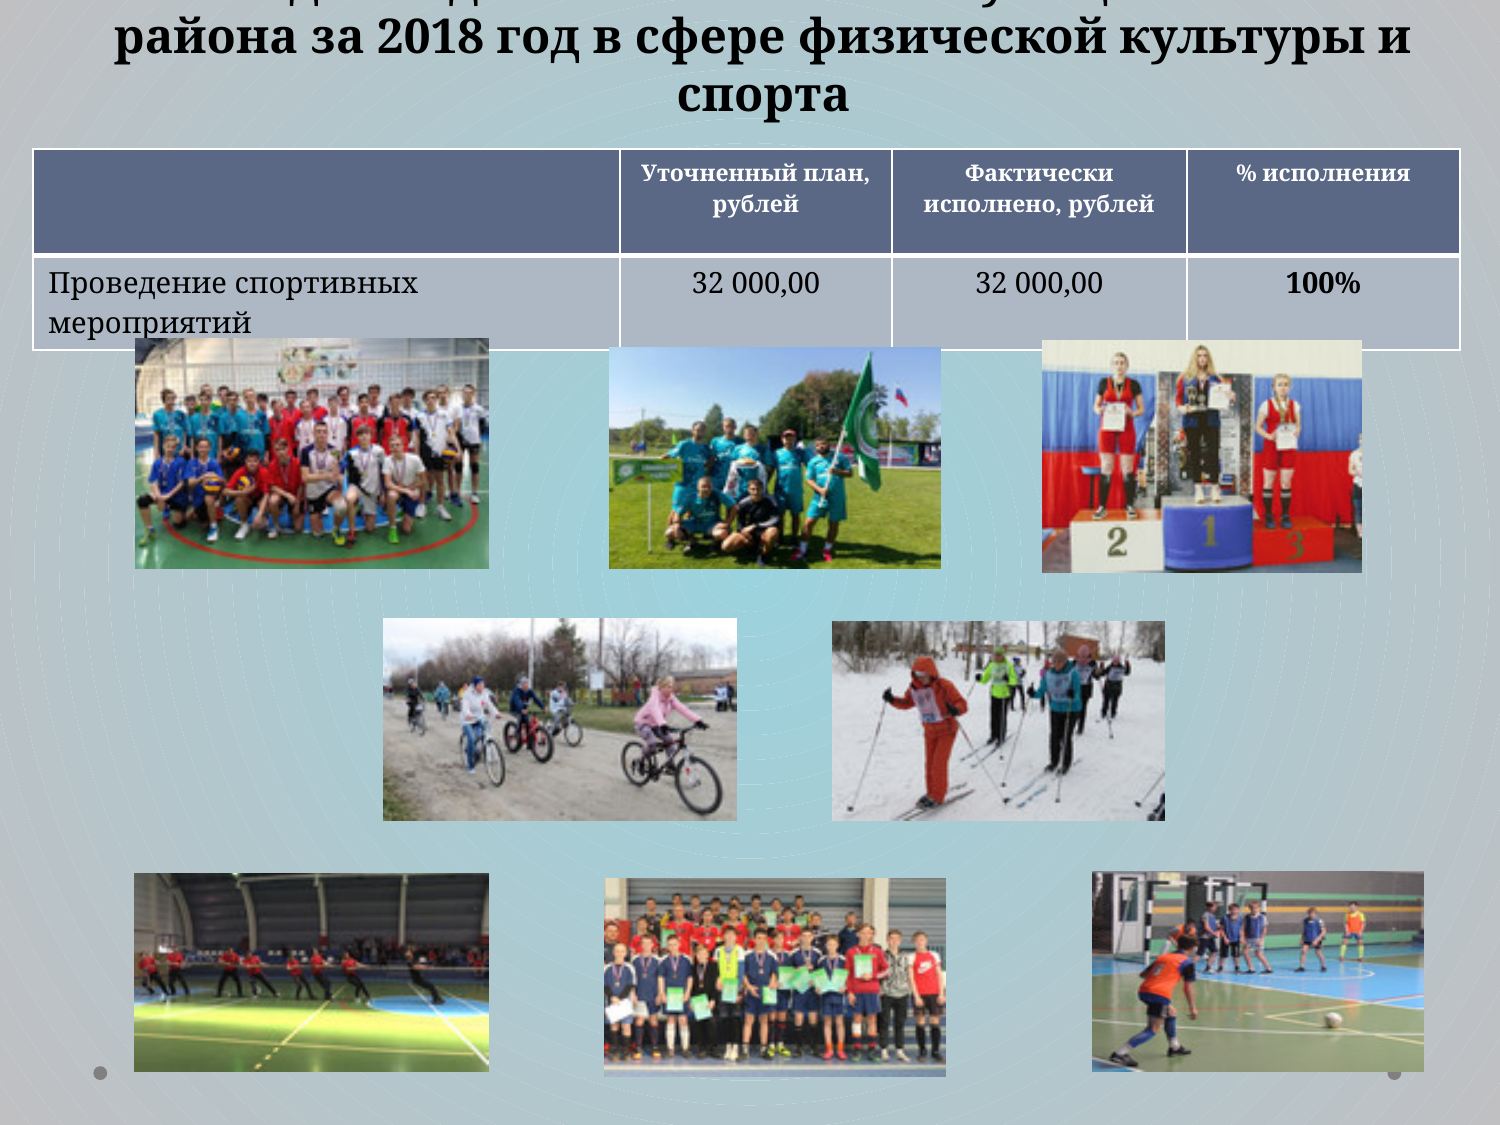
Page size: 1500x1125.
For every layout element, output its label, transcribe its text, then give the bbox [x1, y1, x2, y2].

title Расходы бюджета Тяжинского муниципального района за 2018 год в сфере физической культуры и спорта [50, 19, 1478, 129]
table_cell Проведение спортивных мероприятий [34, 258, 619, 349]
text_box [28, 513, 1499, 689]
picture [604, 878, 947, 1077]
picture [1092, 870, 1425, 1072]
table_cell 32 000,00 [893, 258, 1186, 349]
picture [135, 338, 489, 569]
picture [383, 618, 737, 821]
table_header Фактически исполнено, рублей [893, 150, 1186, 253]
table_cell 100% [1188, 258, 1459, 349]
table_cell 32 000,00 [621, 258, 891, 346]
table_header % исполнения [1188, 150, 1459, 253]
picture [1042, 340, 1362, 573]
picture [832, 621, 1165, 821]
table_header [34, 150, 619, 253]
picture [609, 347, 941, 569]
table_header Уточненный план, рублей [621, 150, 891, 253]
picture [134, 872, 489, 1072]
